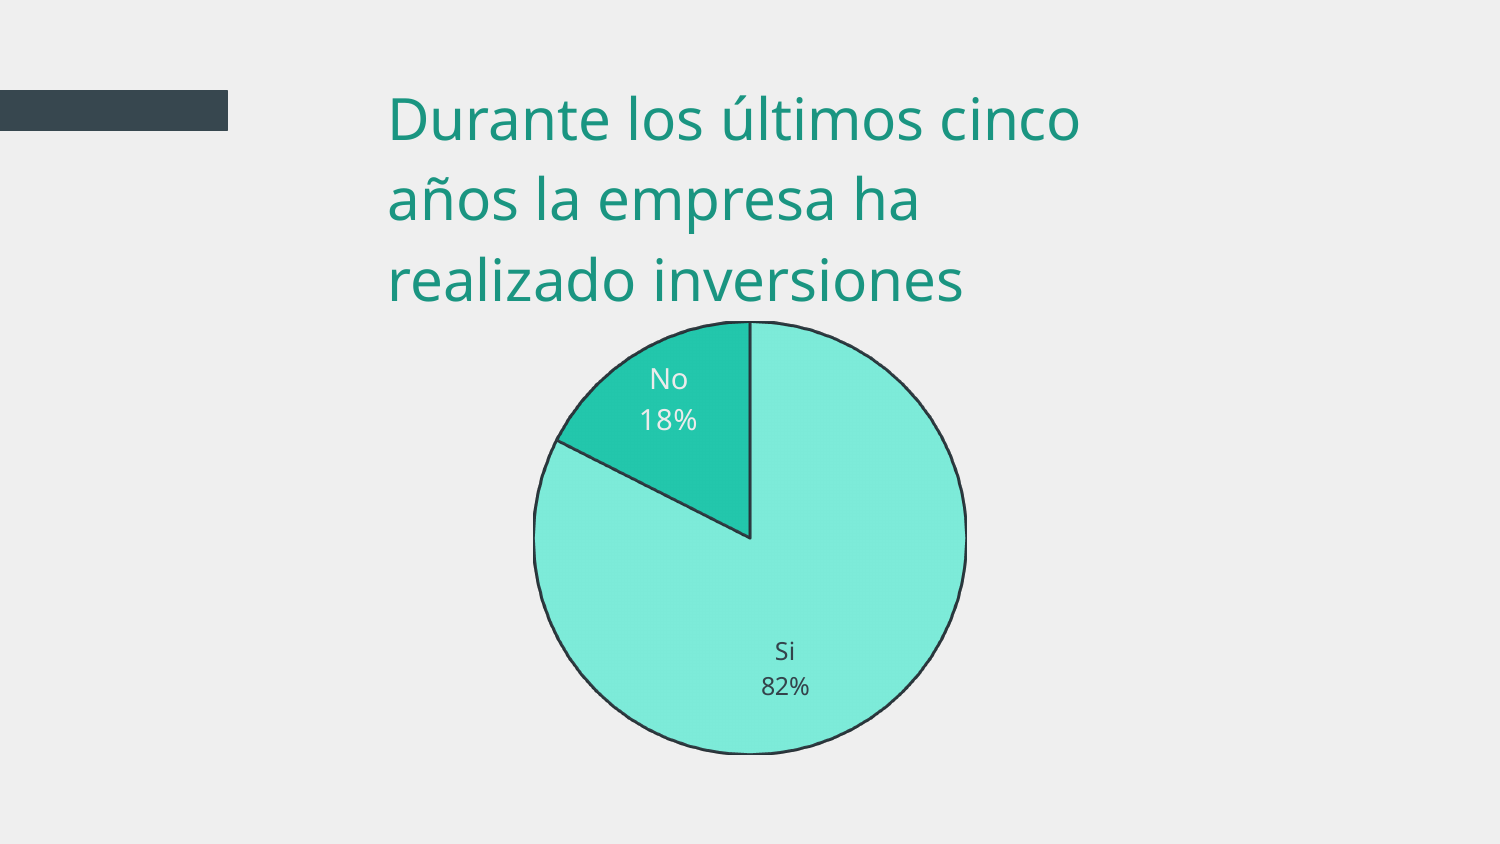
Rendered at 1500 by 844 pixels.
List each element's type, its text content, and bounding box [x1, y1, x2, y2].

title Durante los últimos cinco años la empresa ha realizado inversiones [376, 60, 1158, 209]
chart [333, 246, 1167, 817]
